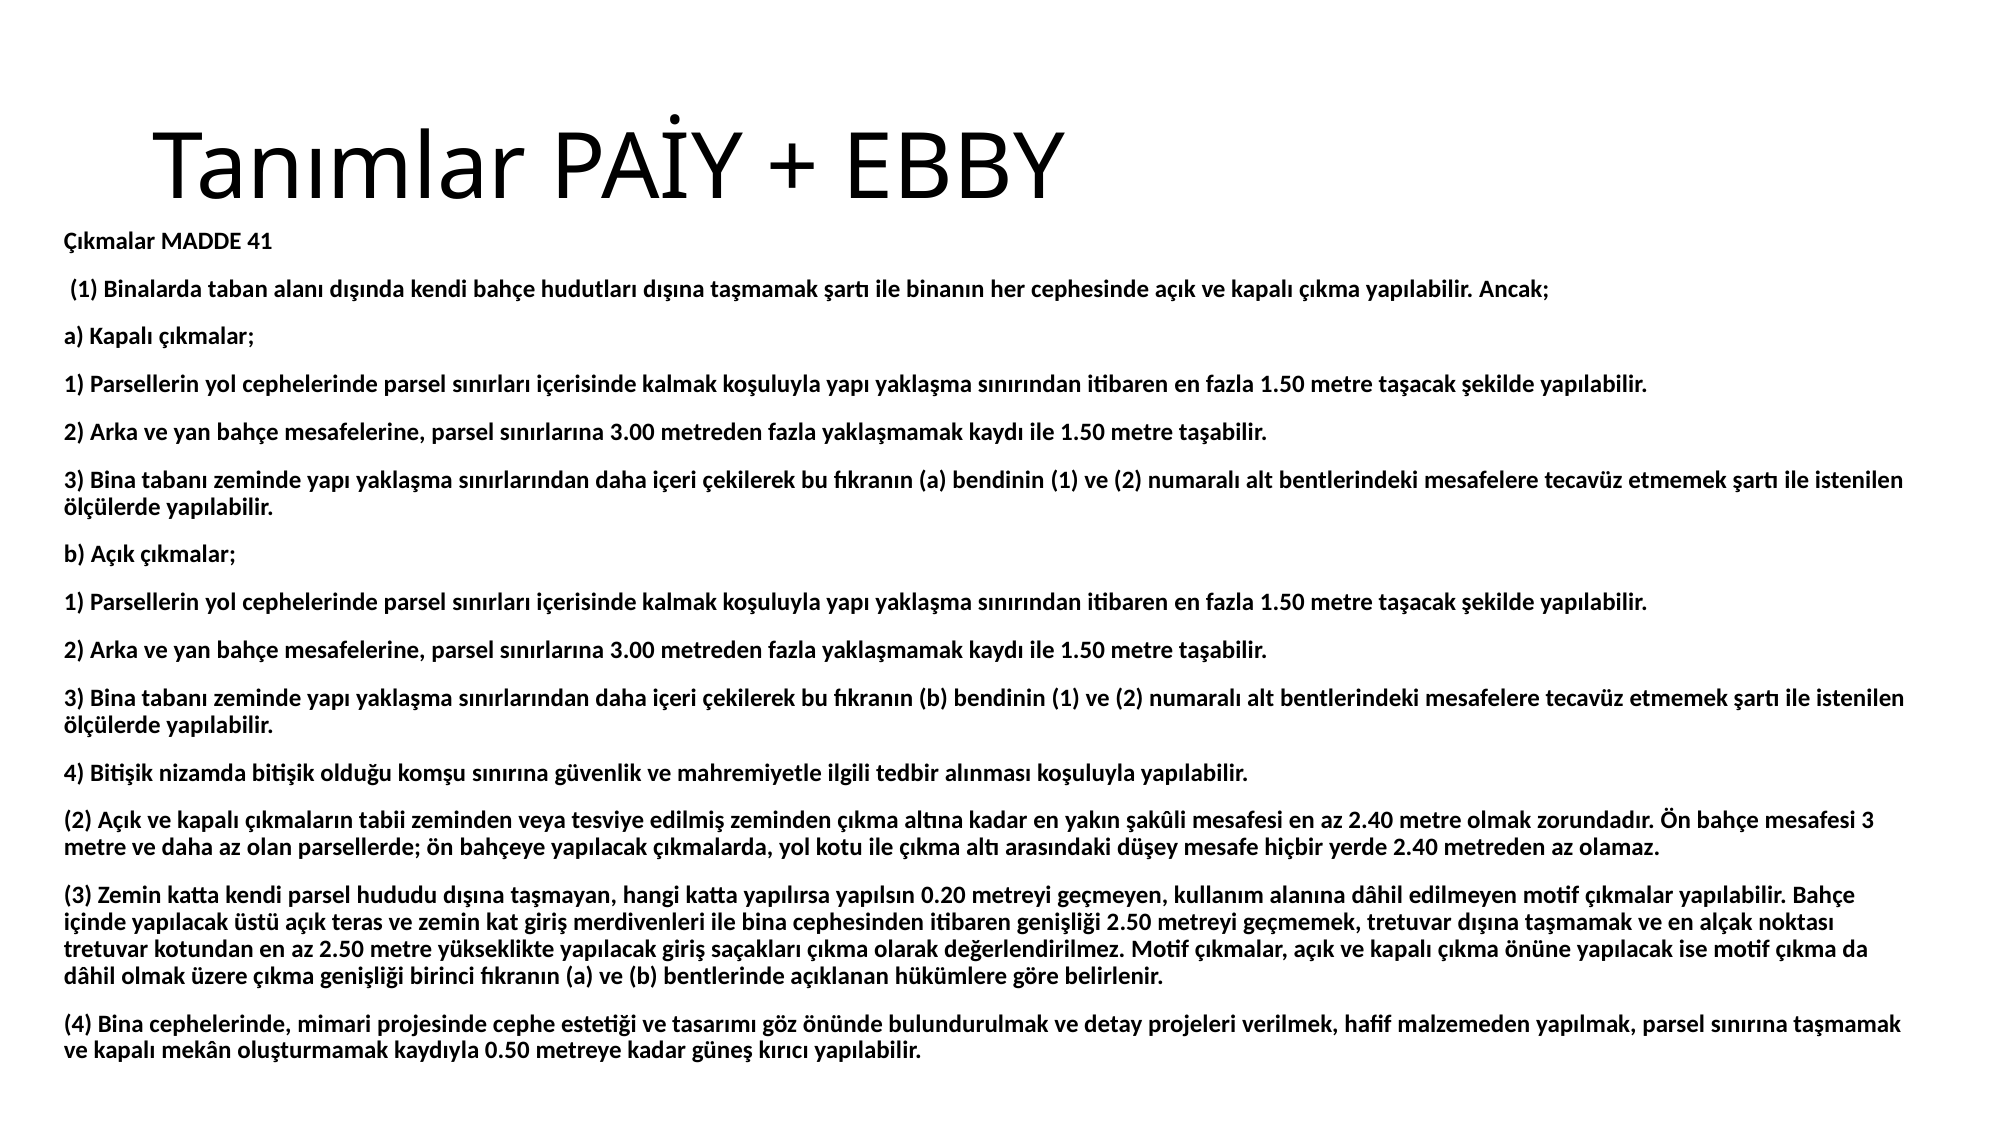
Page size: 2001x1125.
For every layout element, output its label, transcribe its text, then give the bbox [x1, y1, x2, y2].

list Çıkmalar MADDE 41 (1) Binalarda taban alanı dışında kendi bahçe hudutları dışına taşmamak şartı ile binanın her cephesinde açık ve kapalı çıkma yapılabilir. Ancak; a) Kapalı çıkmalar; 1) Parsellerin yol cephelerinde parsel sınırları içerisinde kalmak koşuluyla yapı yaklaşma sınırından itibaren en fazla 1.50 metre taşacak şekilde yapılabilir. 2) Arka ve yan bahçe mesafelerine, parsel sınırlarına 3.00 metreden fazla yaklaşmamak kaydı ile 1.50 metre taşabilir. 3) Bina tabanı zeminde yapı yaklaşma sınırlarından daha içeri çekilerek bu fıkranın (a) bendinin (1) ve (2) numaralı alt bentlerindeki mesafelere tecavüz etmemek şartı ile istenilen ölçülerde yapılabilir. b) Açık çıkmalar; 1) Parsellerin yol cephelerinde parsel sınırları içerisinde kalmak koşuluyla yapı yaklaşma sınırından itibaren en fazla 1.50 metre taşacak şekilde yapılabilir. 2) Arka ve yan bahçe mesafelerine, parsel sınırlarına 3.00 metreden fazla yaklaşmamak kaydı ile 1.50 metre taşabilir. 3) Bina tabanı zeminde yapı yaklaşma sınırlarından daha içeri çekilerek bu fıkranın (b) bendinin (1) ve (2) numaralı alt bentlerindeki mesafelere tecavüz etmemek şartı ile istenilen ölçülerde yapılabilir. 4) Bitişik nizamda bitişik olduğu komşu sınırına güvenlik ve mahremiyetle ilgili tedbir alınması koşuluyla yapılabilir. (2) Açık ve kapalı çıkmaların tabii zeminden veya tesviye edilmiş zeminden çıkma altına kadar en yakın şakûli mesafesi en az 2.40 metre olmak zorundadır. Ön bahçe mesafesi 3 metre ve daha az olan parsellerde; ön bahçeye yapılacak çıkmalarda, yol kotu ile çıkma altı arasındaki düşey mesafe hiçbir yerde 2.40 metreden az olamaz. (3) Zemin katta kendi parsel hududu dışına taşmayan, hangi katta yapılırsa yapılsın 0.20 metreyi geçmeyen, kullanım alanına dâhil edilmeyen motif çıkmalar yapılabilir. Bahçe içinde yapılacak üstü açık teras ve zemin kat giriş merdivenleri ile bina cephesinden itibaren genişliği 2.50 metreyi geçmemek, tretuvar dışına taşmamak ve en alçak noktası tretuvar kotundan en az 2.50 metre yükseklikte yapılacak giriş saçakları çıkma olarak değerlendirilmez. Motif çıkmalar, açık ve kapalı çıkma önüne yapılacak ise motif çıkma da dâhil olmak üzere çıkma genişliği birinci fıkranın (a) ve (b) bentlerinde açıklanan hükümlere göre belirlenir. (4) Bina cephelerinde, mimari projesinde cephe estetiği ve tasarımı göz önünde bulundurulmak ve detay projeleri verilmek, hafif malzemeden yapılmak, parsel sınırına taşmamak ve kapalı mekân oluşturmamak kaydıyla 0.50 metreye kadar güneş kırıcı yapılabilir. [49, 220, 1932, 1091]
title Tanımlar PAİY + EBBY [137, 59, 1863, 220]
